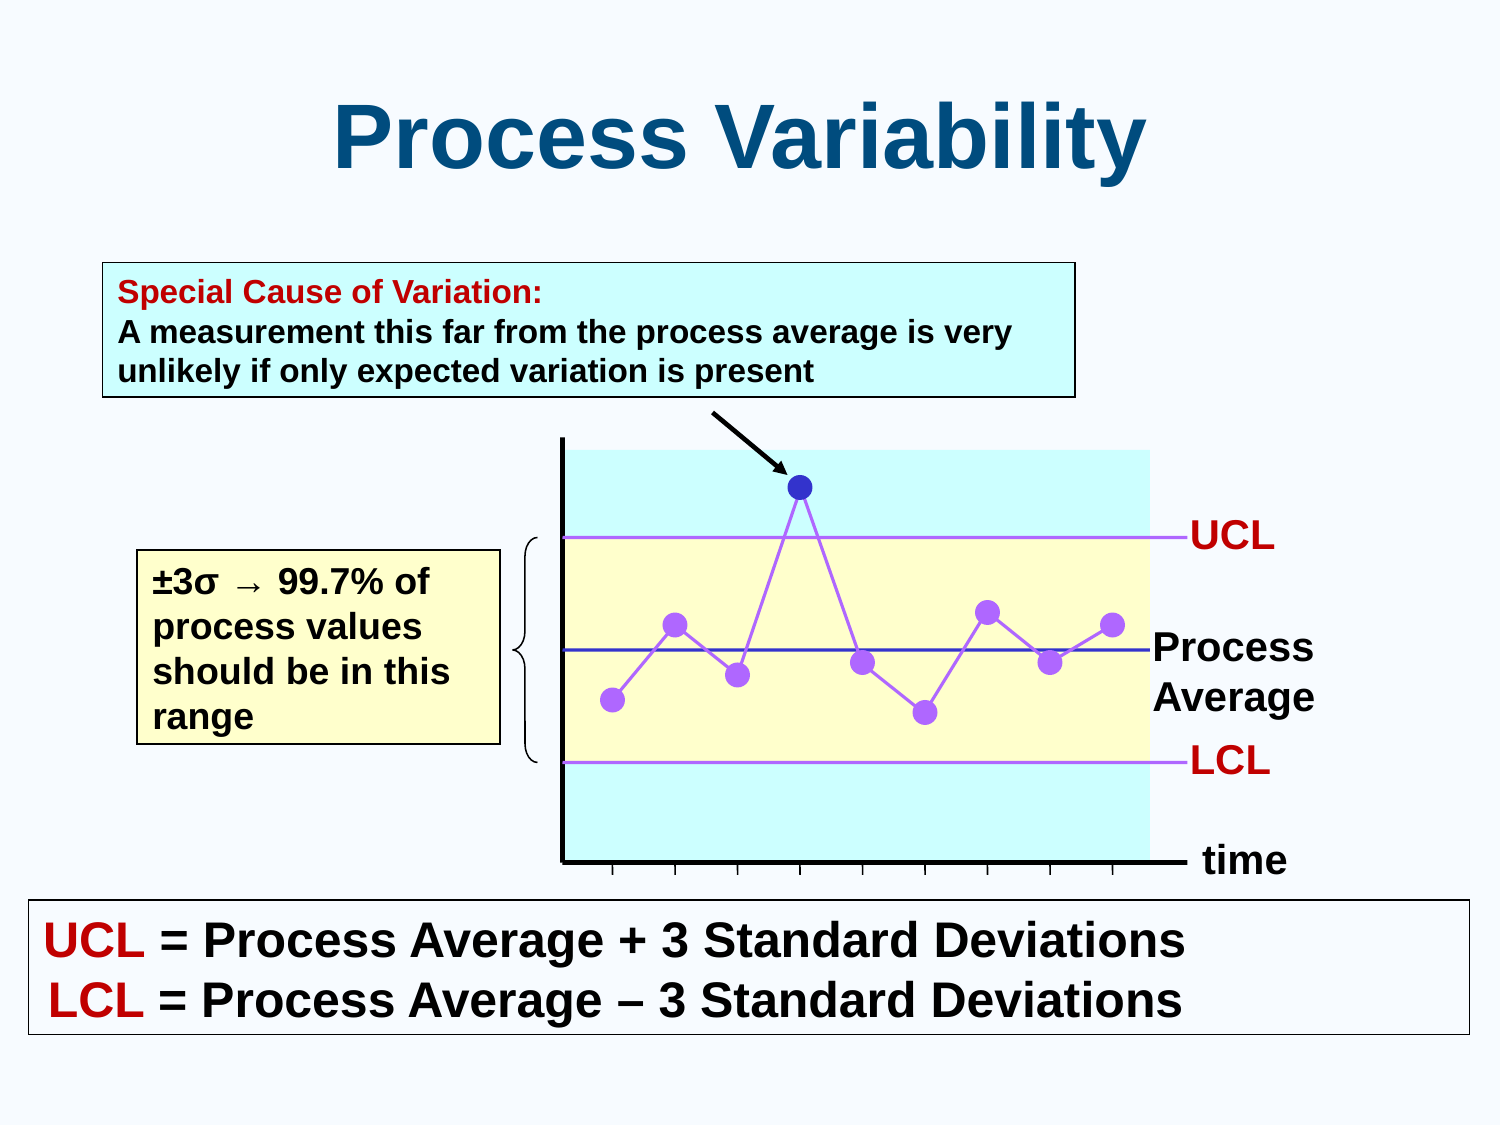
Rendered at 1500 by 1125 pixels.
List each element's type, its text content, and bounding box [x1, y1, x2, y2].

text_box [975, 600, 1000, 622]
text_box [563, 763, 1150, 862]
text_box ±3σ → 99.7% of process values should be in this range [137, 549, 500, 745]
text_box [819, 538, 1150, 650]
text_box [850, 663, 871, 676]
text_box [787, 474, 813, 500]
text_box [612, 500, 1113, 714]
text_box UCL [1174, 500, 1313, 565]
text_box [858, 650, 875, 662]
text_box LCL [1174, 725, 1313, 790]
text_box [728, 662, 741, 673]
text_box [1100, 612, 1126, 638]
text_box [563, 538, 783, 649]
text_box [563, 449, 1150, 537]
text_box Process Average [1137, 612, 1488, 728]
text_box [712, 412, 788, 475]
text_box [600, 687, 625, 713]
text_box [662, 612, 688, 634]
text_box UCL = Process Average + 3 Standard Deviations LCL = Process Average – 3 Standard Deviations [28, 899, 1470, 1035]
text_box [728, 680, 749, 688]
title Process Variability [102, 46, 1379, 235]
text_box Special Cause of Variation: A measurement this far from the process average is very unlikely if only expected variation is present [102, 262, 1075, 397]
text_box time [1187, 825, 1325, 890]
text_box [1037, 655, 1063, 676]
text_box [563, 650, 1150, 762]
text_box [512, 537, 538, 763]
text_box [912, 702, 938, 725]
